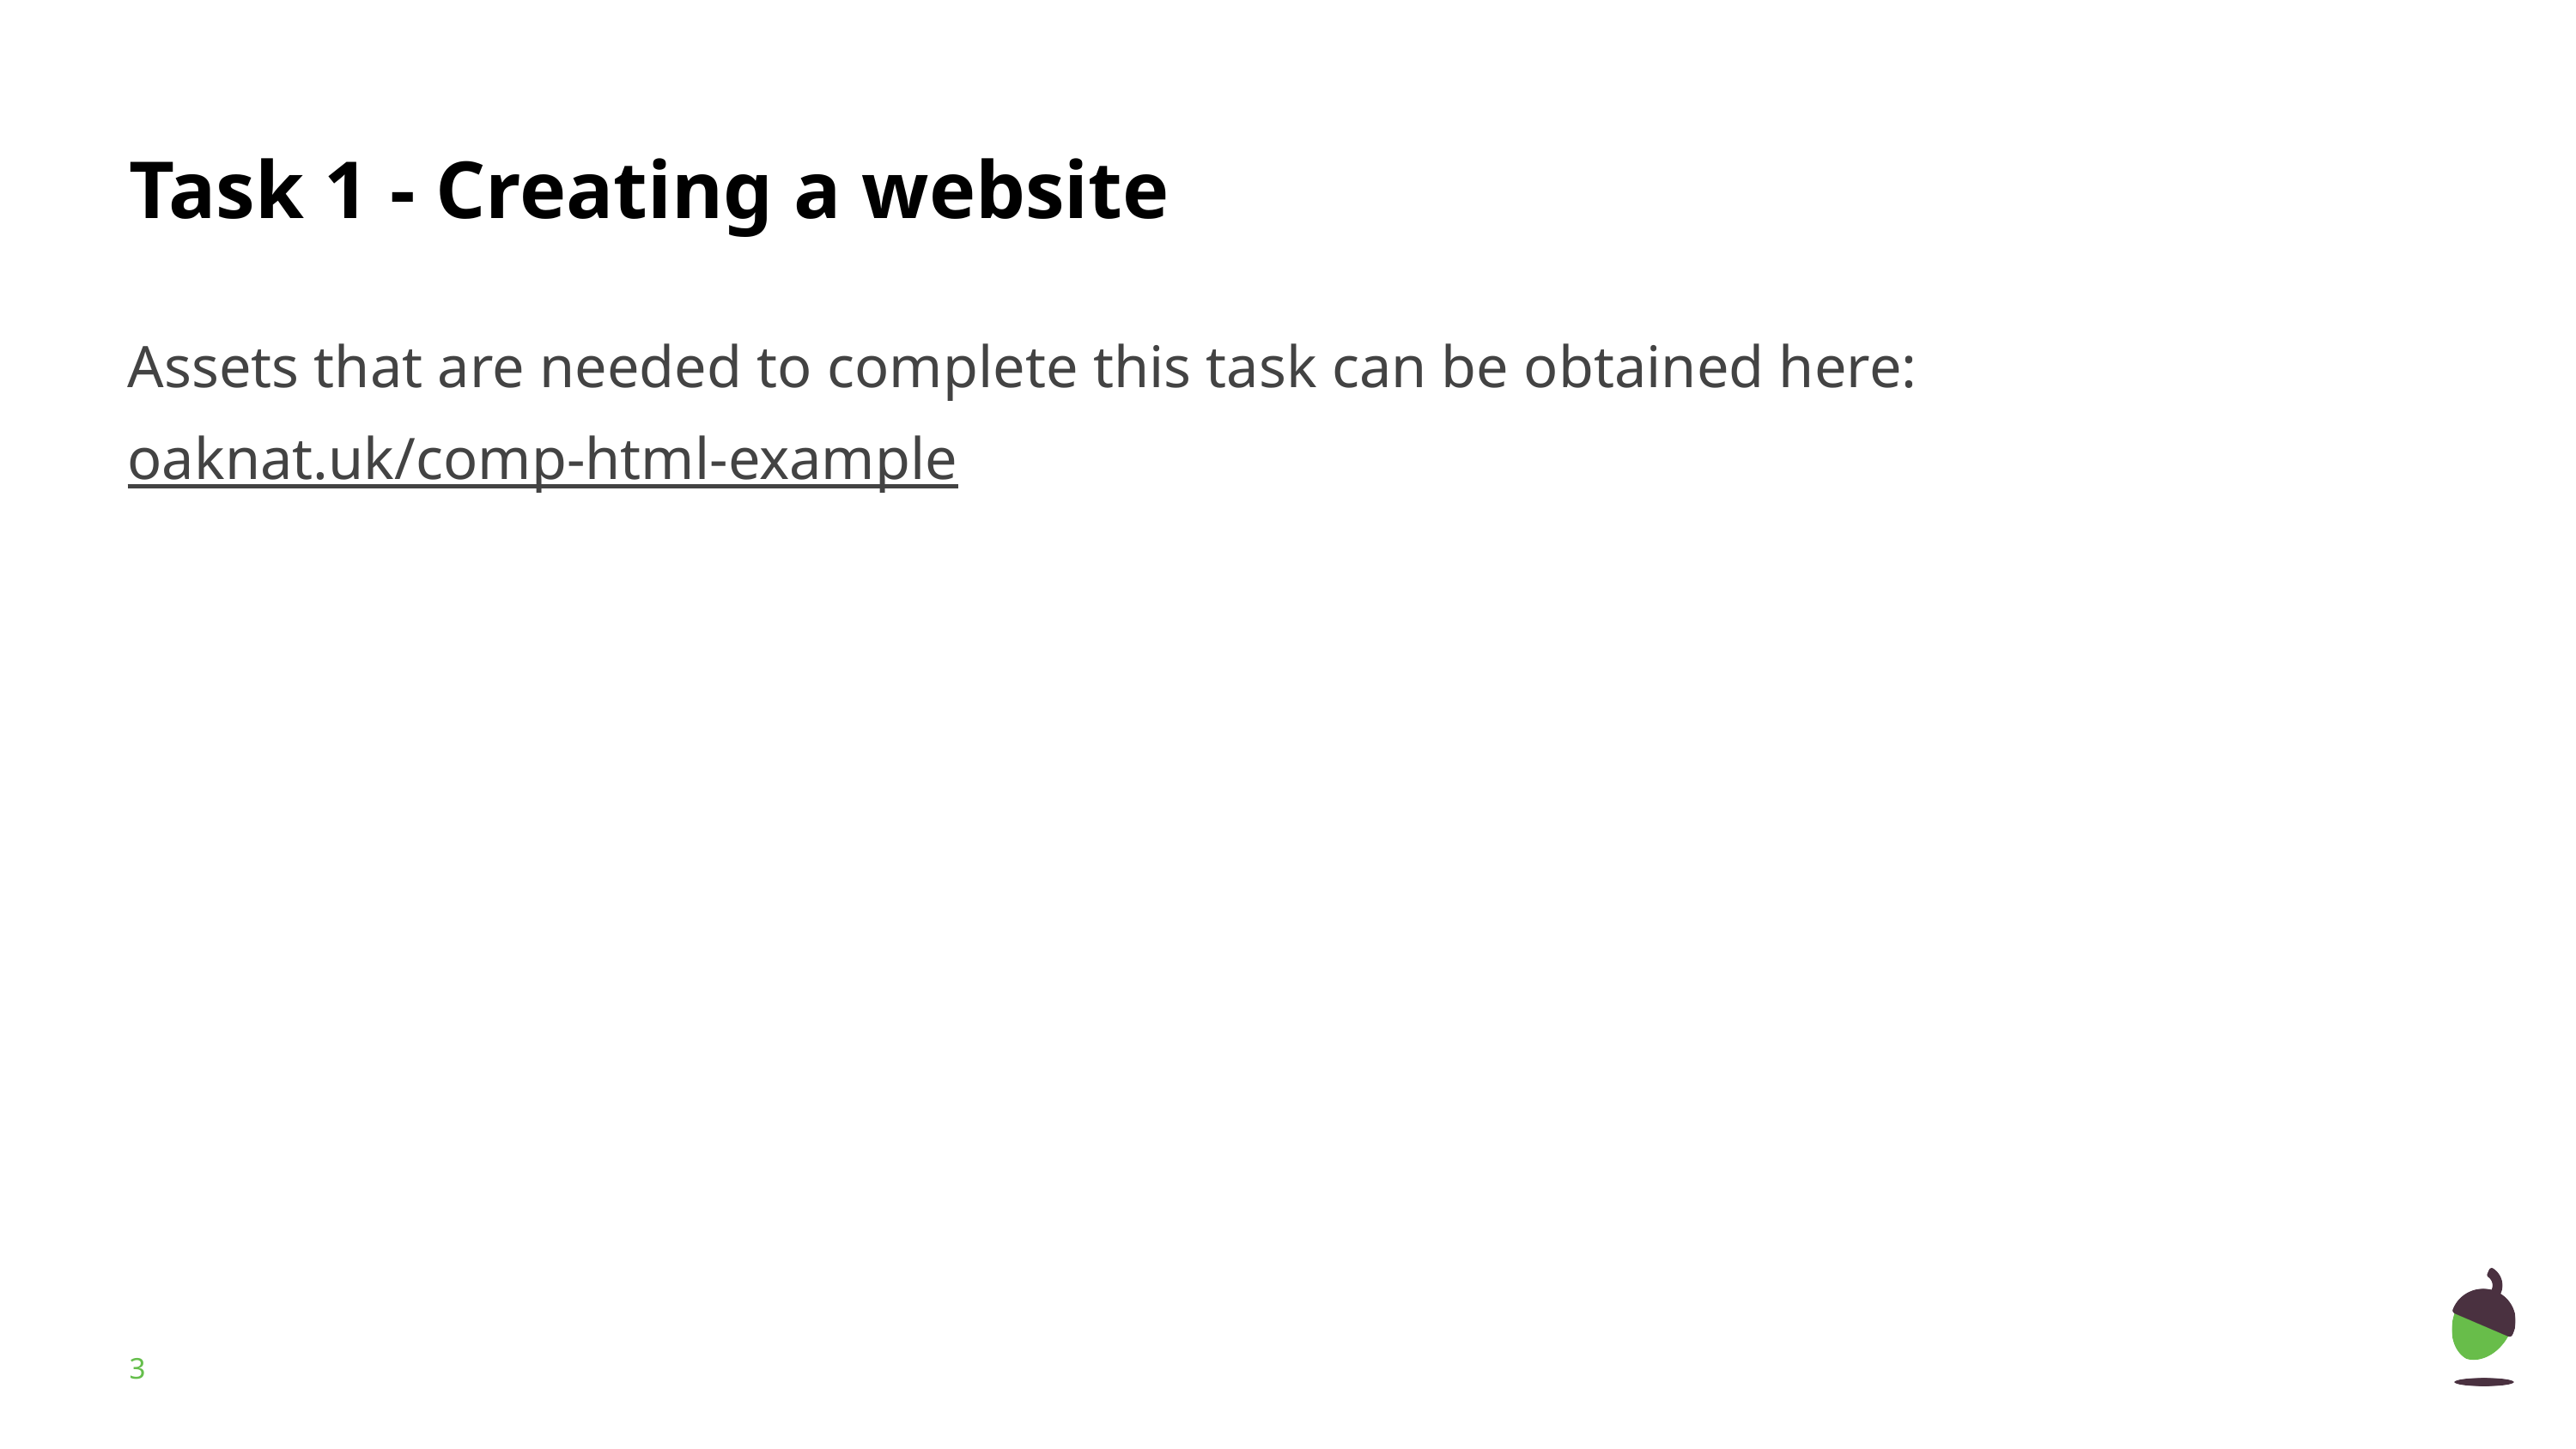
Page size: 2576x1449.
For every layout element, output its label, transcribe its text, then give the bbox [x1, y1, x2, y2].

list Assets that are needed to complete this task can be obtained here: oaknat.uk/comp-html-example [127, 309, 2358, 1203]
picture [2451, 1268, 2516, 1386]
title Task 1 - Creating a website [129, 124, 1242, 309]
slide_number ‹#› [129, 1349, 332, 1401]
